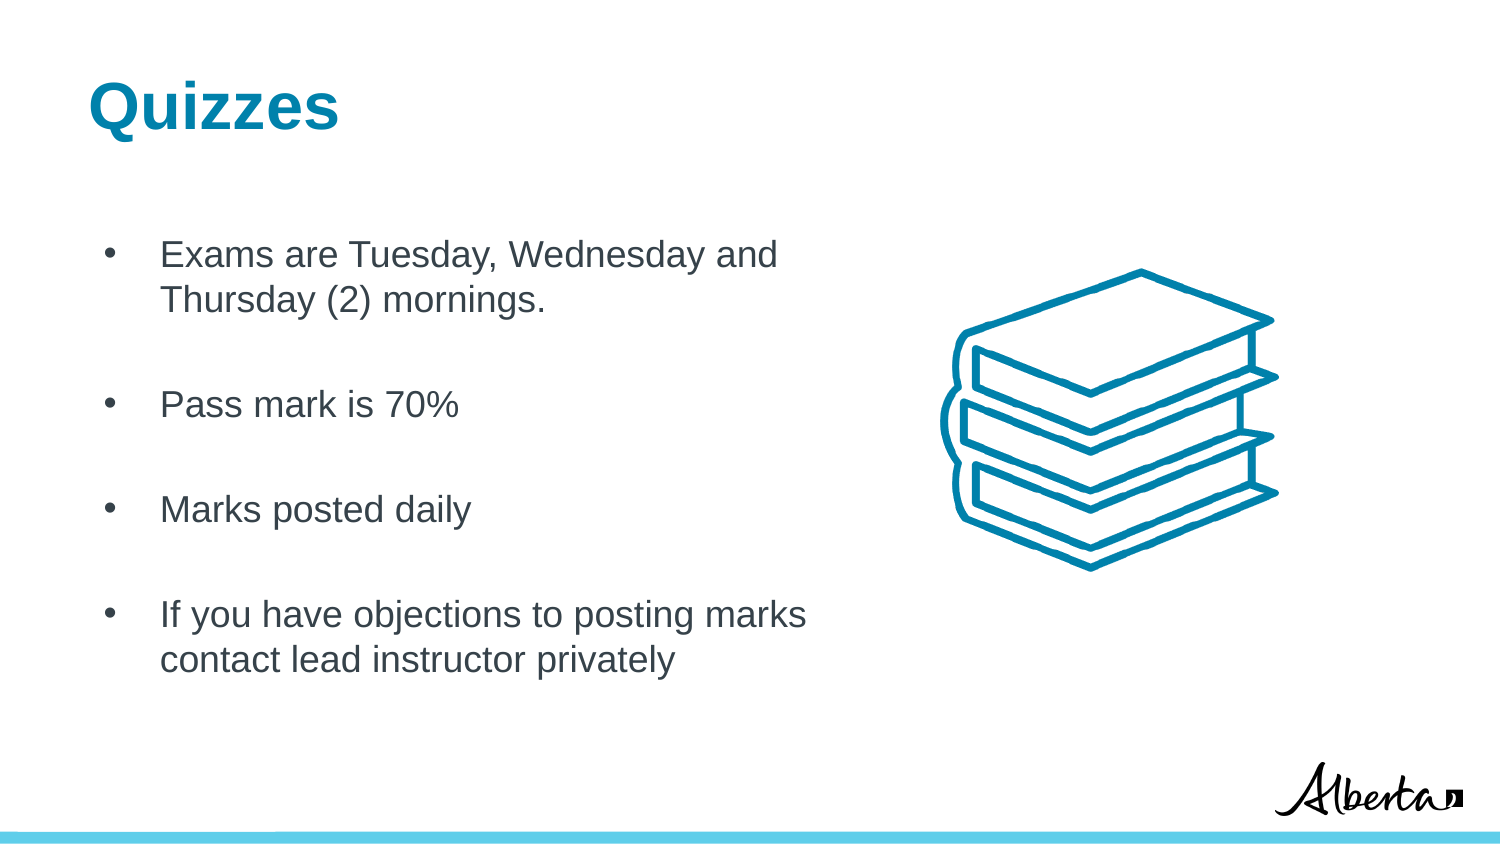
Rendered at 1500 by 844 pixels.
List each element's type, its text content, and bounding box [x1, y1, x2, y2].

picture [1275, 762, 1463, 816]
picture [926, 236, 1298, 608]
list Exams are Tuesday, Wednesday and Thursday (2) mornings. Pass mark is 70% Marks posted daily If you have objections to posting marks contact lead instructor privately [88, 222, 928, 753]
title Quizzes [88, 55, 1437, 141]
